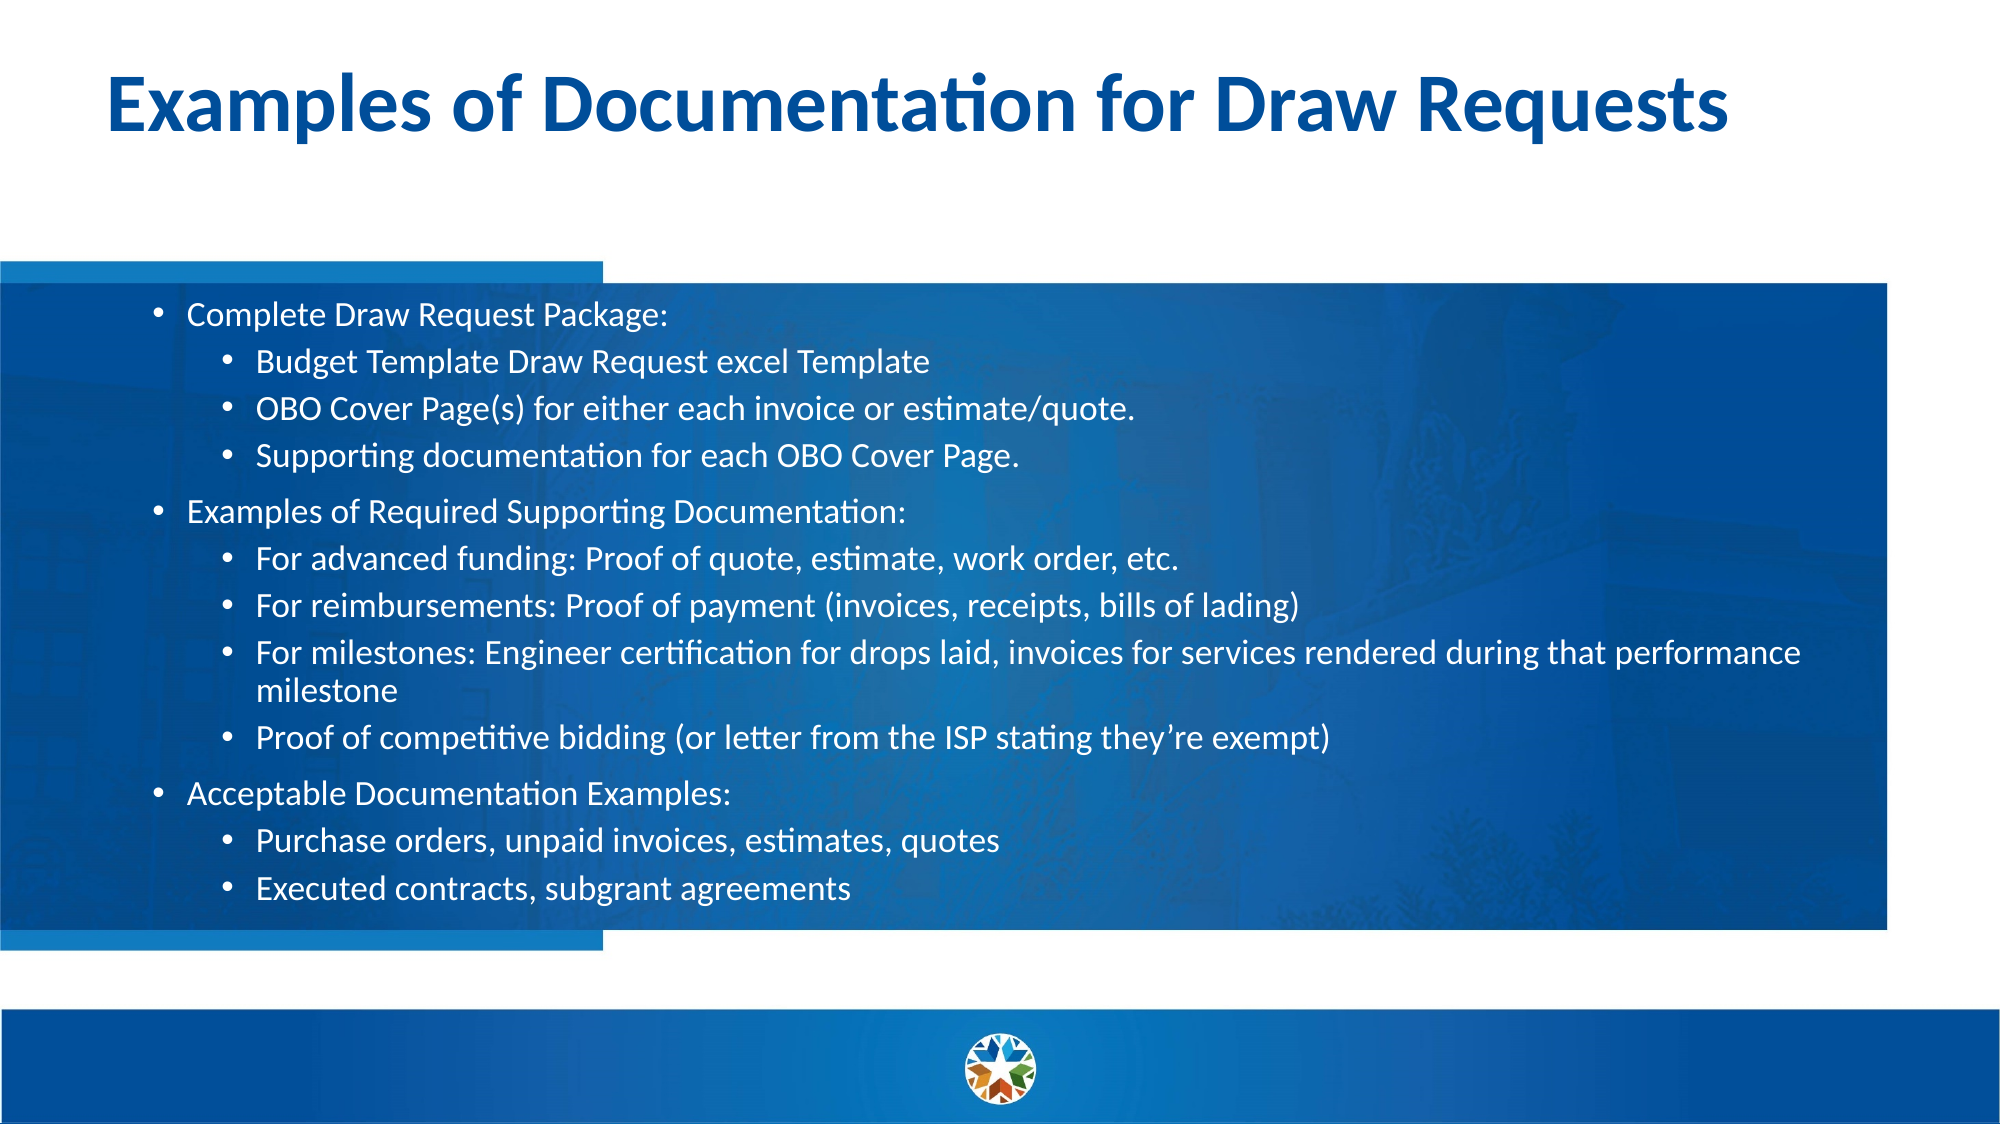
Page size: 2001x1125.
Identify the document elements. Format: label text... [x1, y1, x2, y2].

picture [0, 0, 2000, 1124]
list Complete Draw Request Package: Budget Template Draw Request excel Template OBO Cover Page(s) for either each invoice or estimate/quote. Supporting documentation for each OBO Cover Page. Examples of Required Supporting Documentation: For advanced funding: Proof of quote, estimate, work order, etc. For reimbursements: Proof of payment (invoices, receipts, bills of lading) For milestones: Engineer certification for drops laid, invoices for services rendered during that performance milestone Proof of competitive bidding (or letter from the ISP stating they’re exempt) Acceptable Documentation Examples: Purchase orders, unpaid invoices, estimates, quotes Executed contracts, subgrant agreements [137, 288, 1863, 917]
title Examples of Documentation for Draw Requests [91, 39, 1931, 169]
